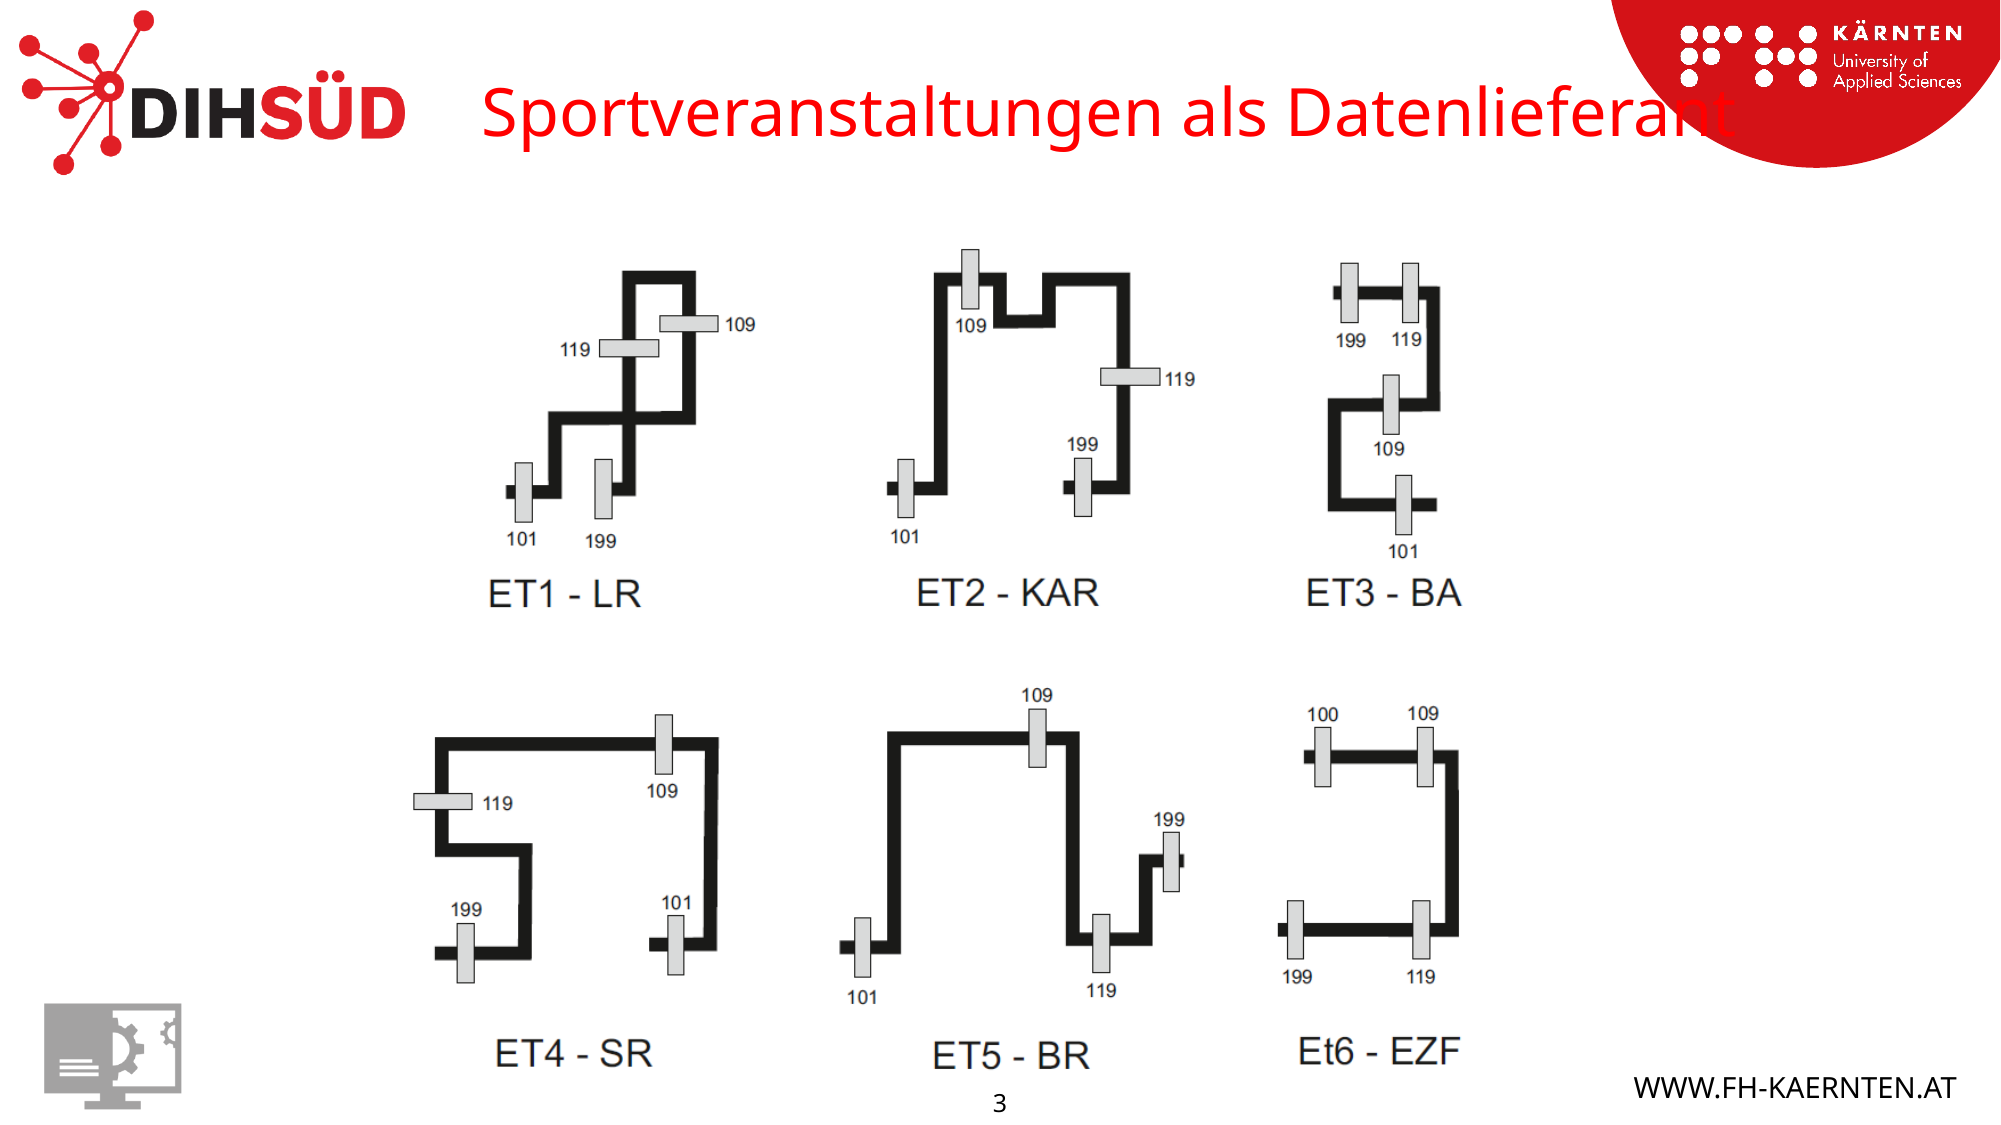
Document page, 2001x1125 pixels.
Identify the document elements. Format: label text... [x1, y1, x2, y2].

picture [402, 232, 1508, 1077]
picture [1618, 0, 2001, 149]
picture [17, 6, 410, 182]
title Sportveranstaltungen als Datenlieferant [466, 6, 1883, 224]
